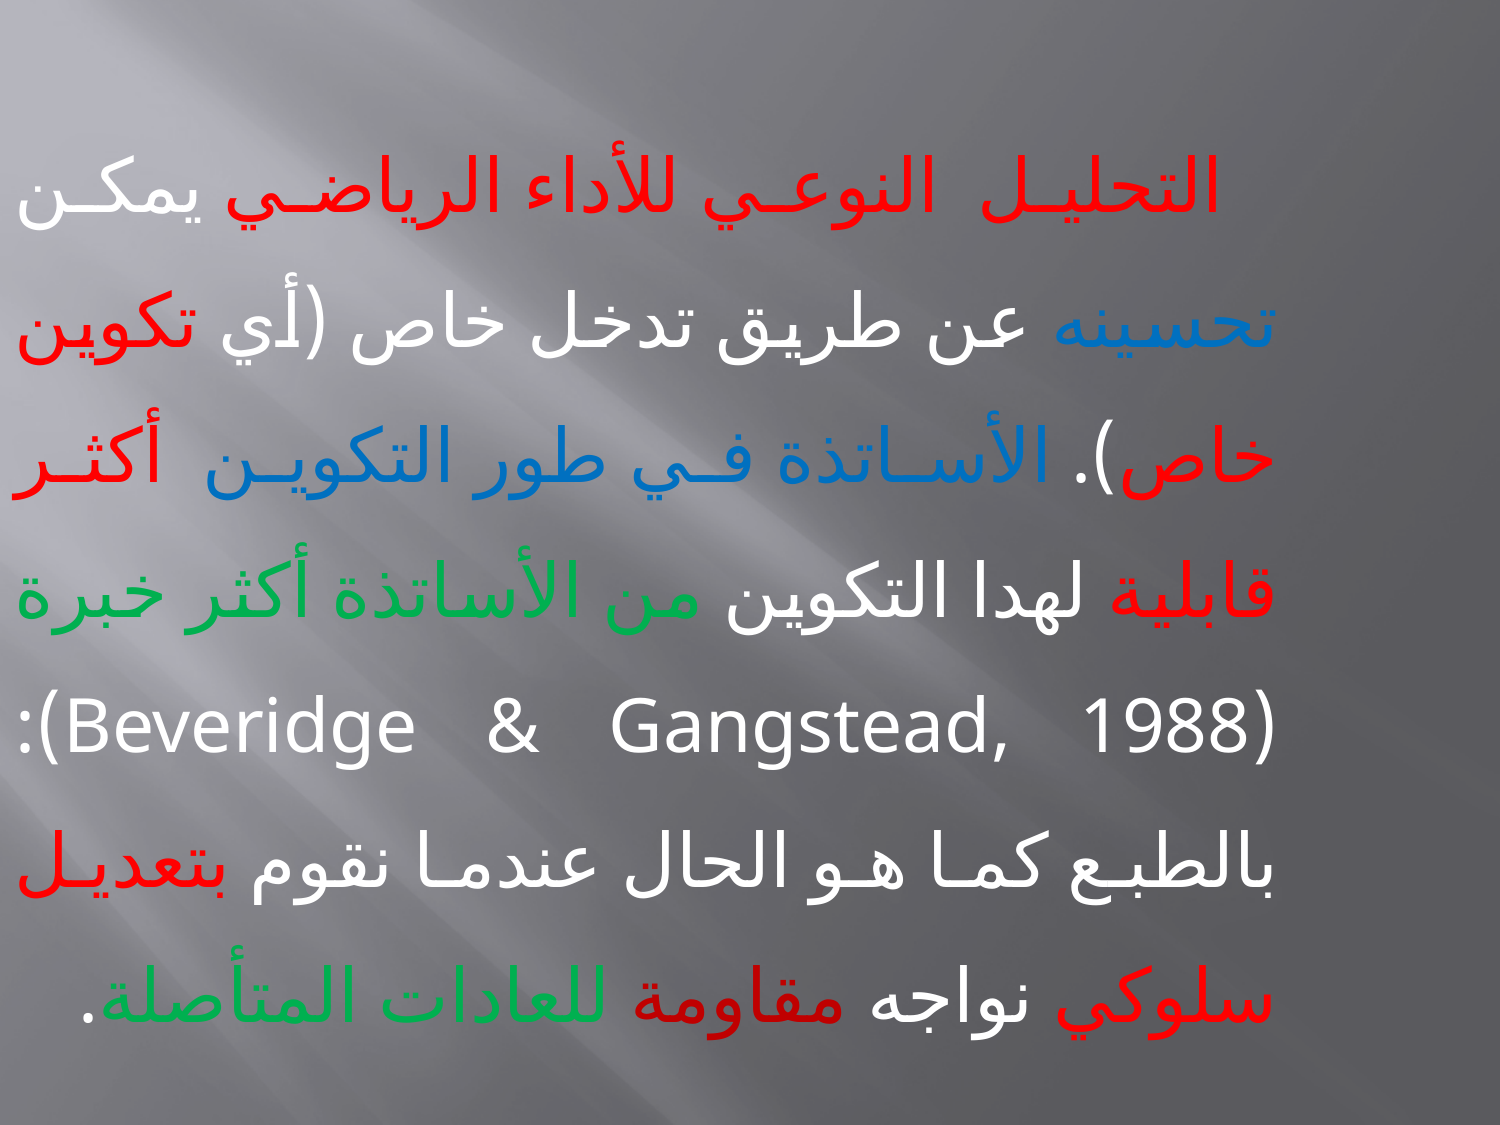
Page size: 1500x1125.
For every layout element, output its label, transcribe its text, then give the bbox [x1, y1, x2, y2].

list التحليل النوعي للأداء الرياضي يمكن تحسينه عن طريق تدخل خاص (أي تكوين خاص). الأساتذة في طور التكوين أكثر قابلية لهدا التكوين من الأساتذة أكثر خبرة (Beveridge & Gangstead, 1988): بالطبع كما هو الحال عندما نقوم بتعديل سلوكي نواجه مقاومة للعادات المتأصلة. [0, 0, 1383, 1125]
